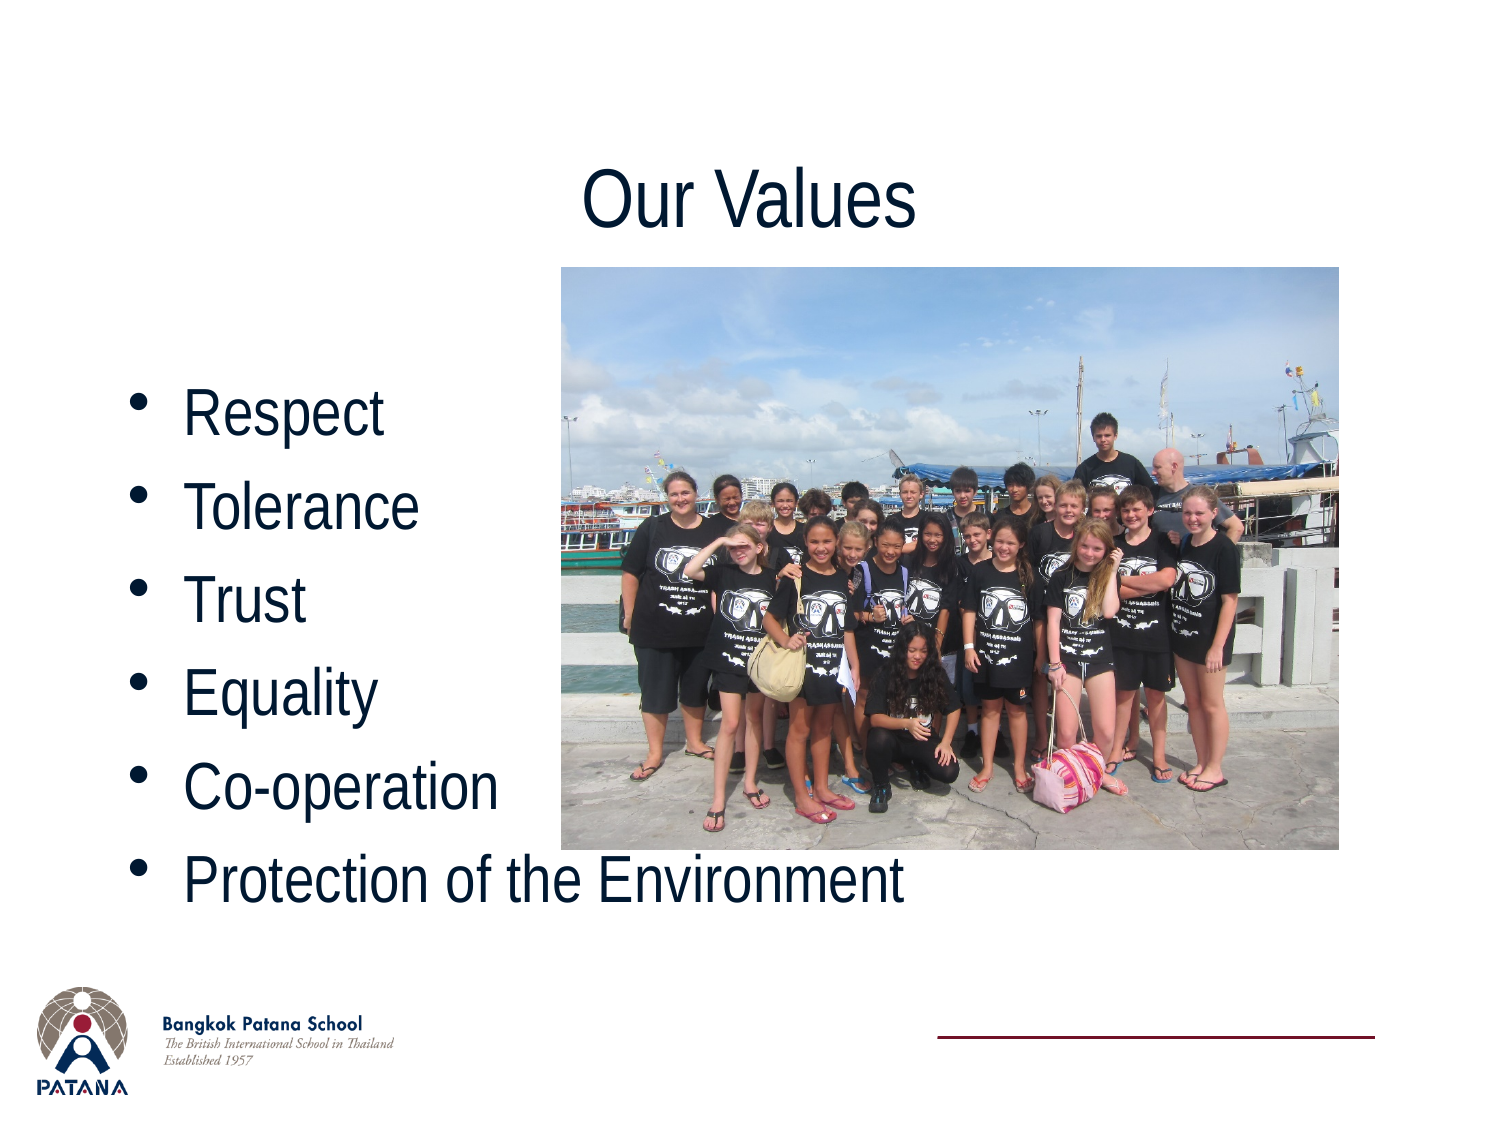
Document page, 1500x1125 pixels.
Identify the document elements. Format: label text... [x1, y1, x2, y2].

picture [560, 266, 1339, 851]
list Respect Tolerance Trust Equality Co-operation Protection of the Environment [112, 361, 1388, 1000]
picture [37, 987, 394, 1095]
title Our Values [112, 99, 1388, 288]
